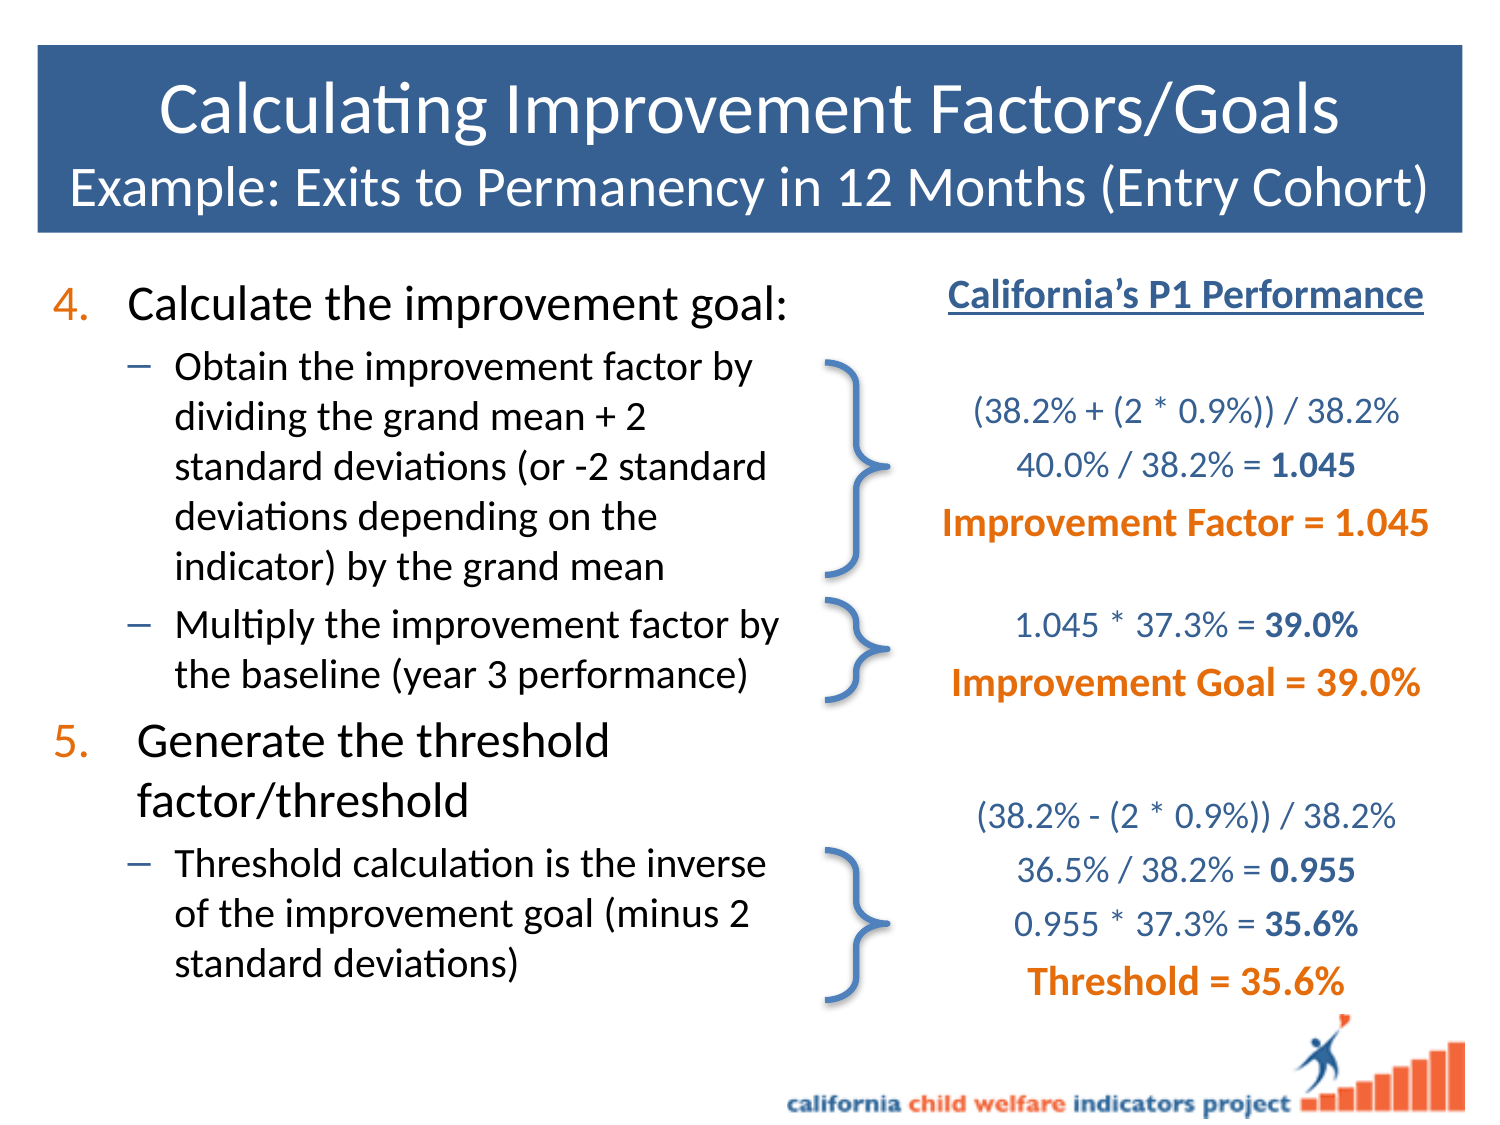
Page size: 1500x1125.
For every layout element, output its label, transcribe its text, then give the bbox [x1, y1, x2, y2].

picture [787, 1014, 1465, 1119]
text_box California’s P1 Performance (38.2% + (2 * 0.9%)) / 38.2% 40.0% / 38.2% = 1.045 Improvement Factor = 1.045 [927, 249, 1446, 613]
text_box [824, 848, 890, 1003]
text_box [824, 360, 890, 577]
title Calculating Improvement Factors/Goals Example: Exits to Permanency in 12 Months (Entry Cohort) [37, 45, 1463, 233]
text_box [824, 597, 890, 703]
text_box 1.045 * 37.3% = 39.0% Improvement Goal = 39.0% [936, 583, 1437, 713]
list Calculate the improvement goal: Obtain the improvement factor by dividing the grand mean + 2 standard deviations (or -2 standard deviations depending on the indicator) by the grand mean Multiply the improvement factor by the baseline (year 3 performance) Generate the threshold factor/threshold Threshold calculation is the inverse of the improvement goal (minus 2 standard deviations) [37, 262, 813, 1050]
text_box (38.2% - (2 * 0.9%)) / 38.2% 36.5% / 38.2% = 0.955 0.955 * 37.3% = 35.6% Threshold = 35.6% [961, 774, 1412, 1012]
